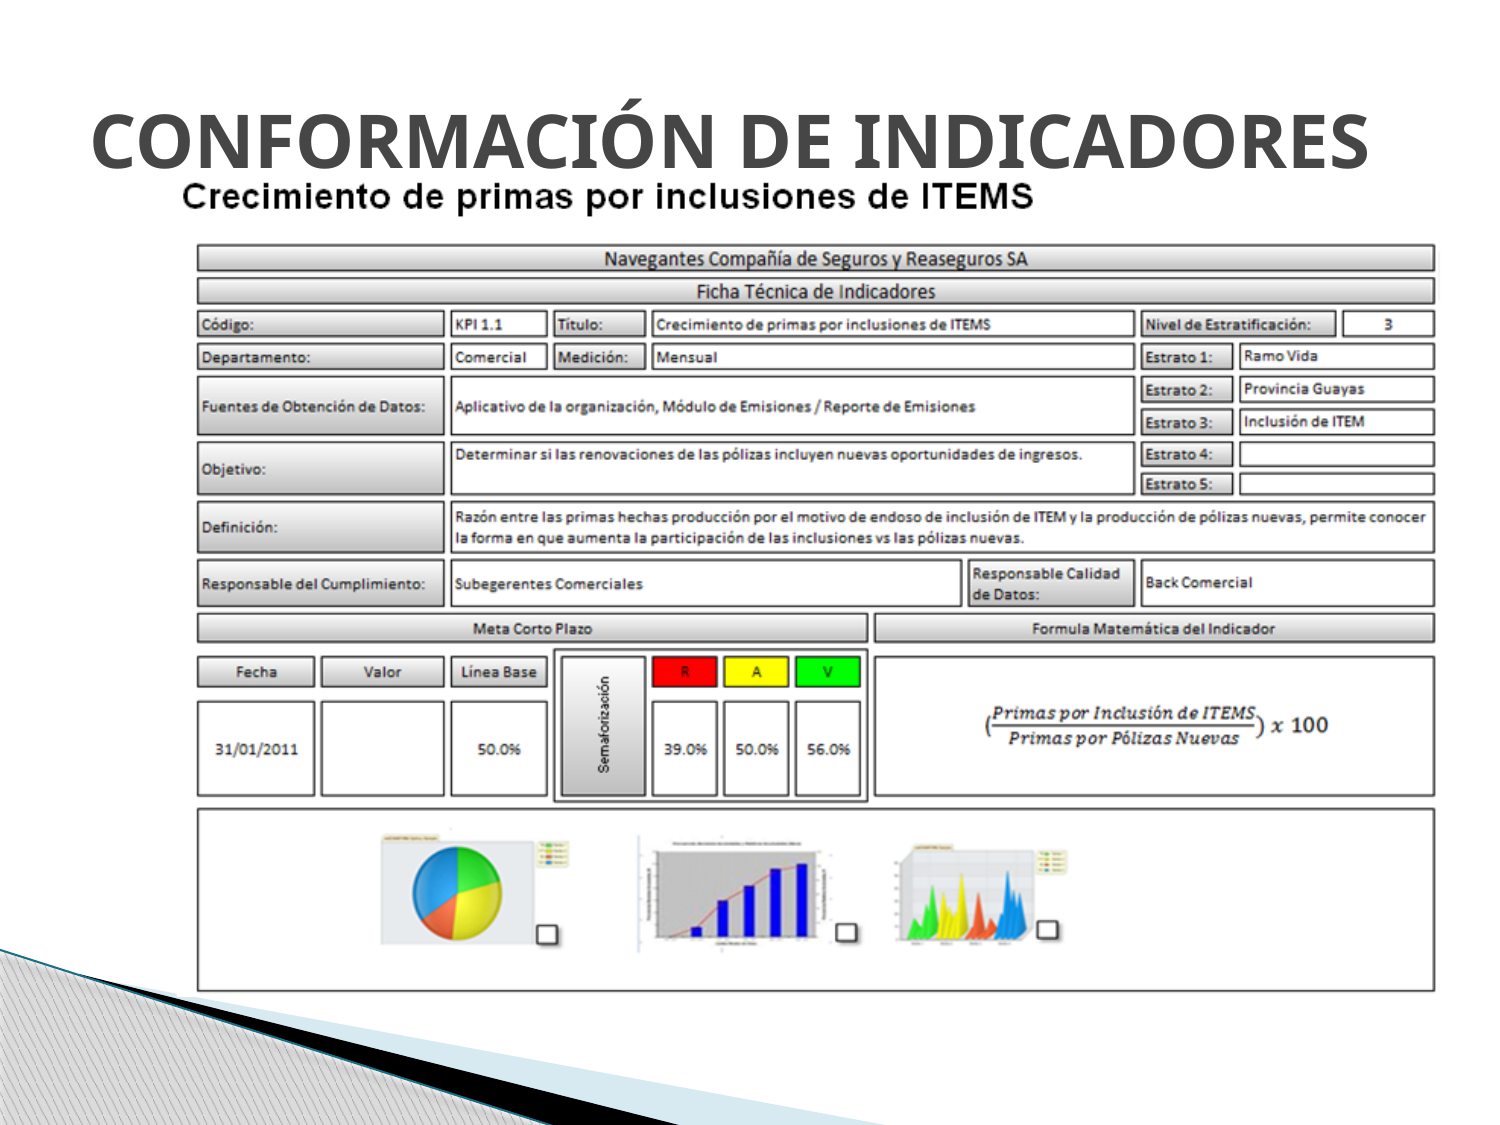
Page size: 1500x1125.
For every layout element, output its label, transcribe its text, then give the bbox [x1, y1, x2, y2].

title CONFORMACIÓN DE INDICADORES [75, 45, 1425, 233]
picture [176, 175, 1442, 997]
